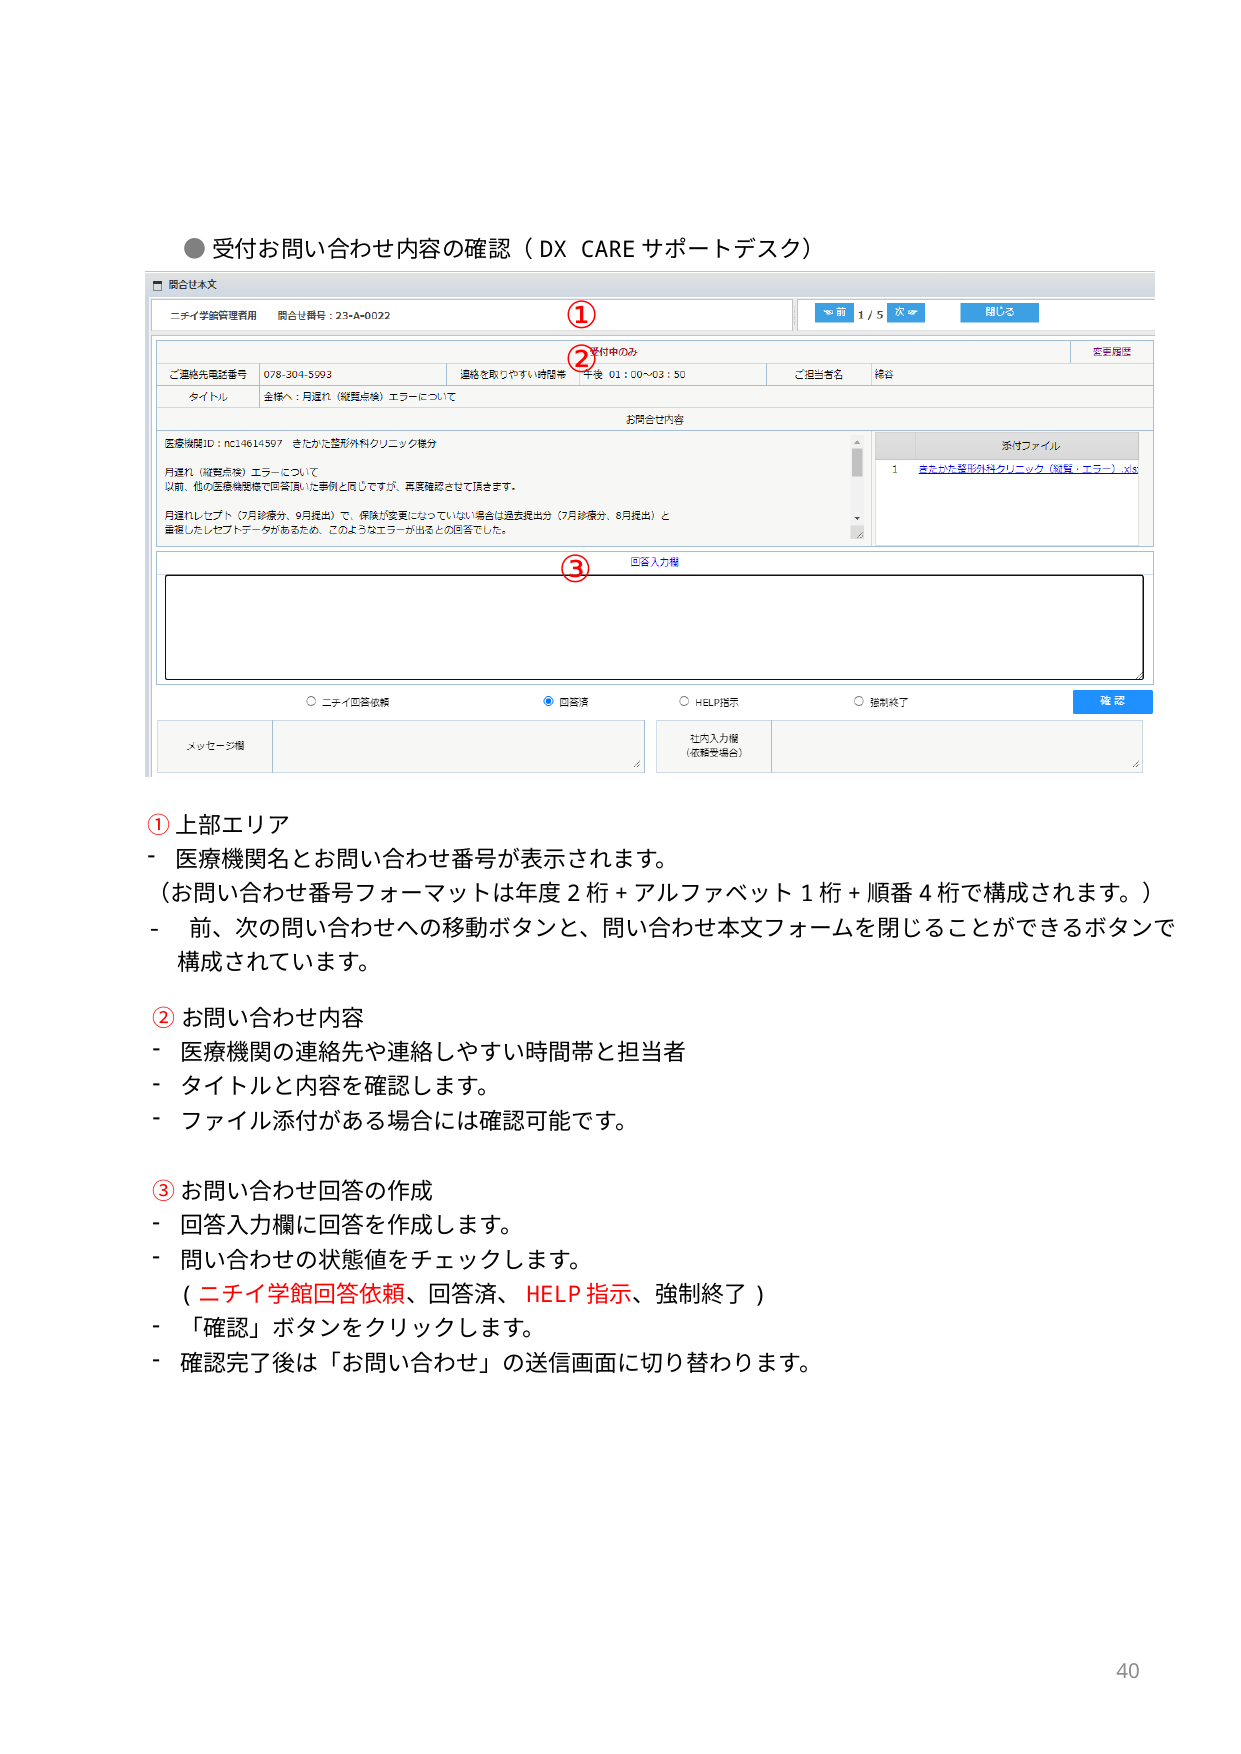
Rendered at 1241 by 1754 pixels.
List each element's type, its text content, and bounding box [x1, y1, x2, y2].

text_box ●受付お問い合わせ内容の確認（DX CAREサポートデスク） [168, 220, 1055, 270]
text_box ②お問い合わせ内容 医療機関の連絡先や連絡しやすい時間帯と担当者 タイトルと内容を確認します。 ファイル添付がある場合には確認可能です。 [137, 995, 1156, 1142]
text_box ①上部エリア 医療機関名とお問い合わせ番号が表示されます。 （お問い合わせ番号フォーマットは年度2桁+アルファベット1桁+順番4桁で構成されます。） - 前、次の問い合わせへの移動ボタンと、問い合わせ本文フォームを閉じることができるボタンで 構成されています。 [132, 796, 1226, 983]
slide_number 39 [875, 1625, 1155, 1719]
text_box ③お問い合わせ回答の作成 回答入力欄に回答を作成します。 問い合わせの状態値をチェックします。 (ニチイ学館回答依頼、回答済、HELP指示、強制終了) 「確認」ボタンをクリックします。 確認完了後は「お問い合わせ」の送信画面に切り替わります。 [137, 1162, 1156, 1384]
picture [145, 270, 1155, 777]
